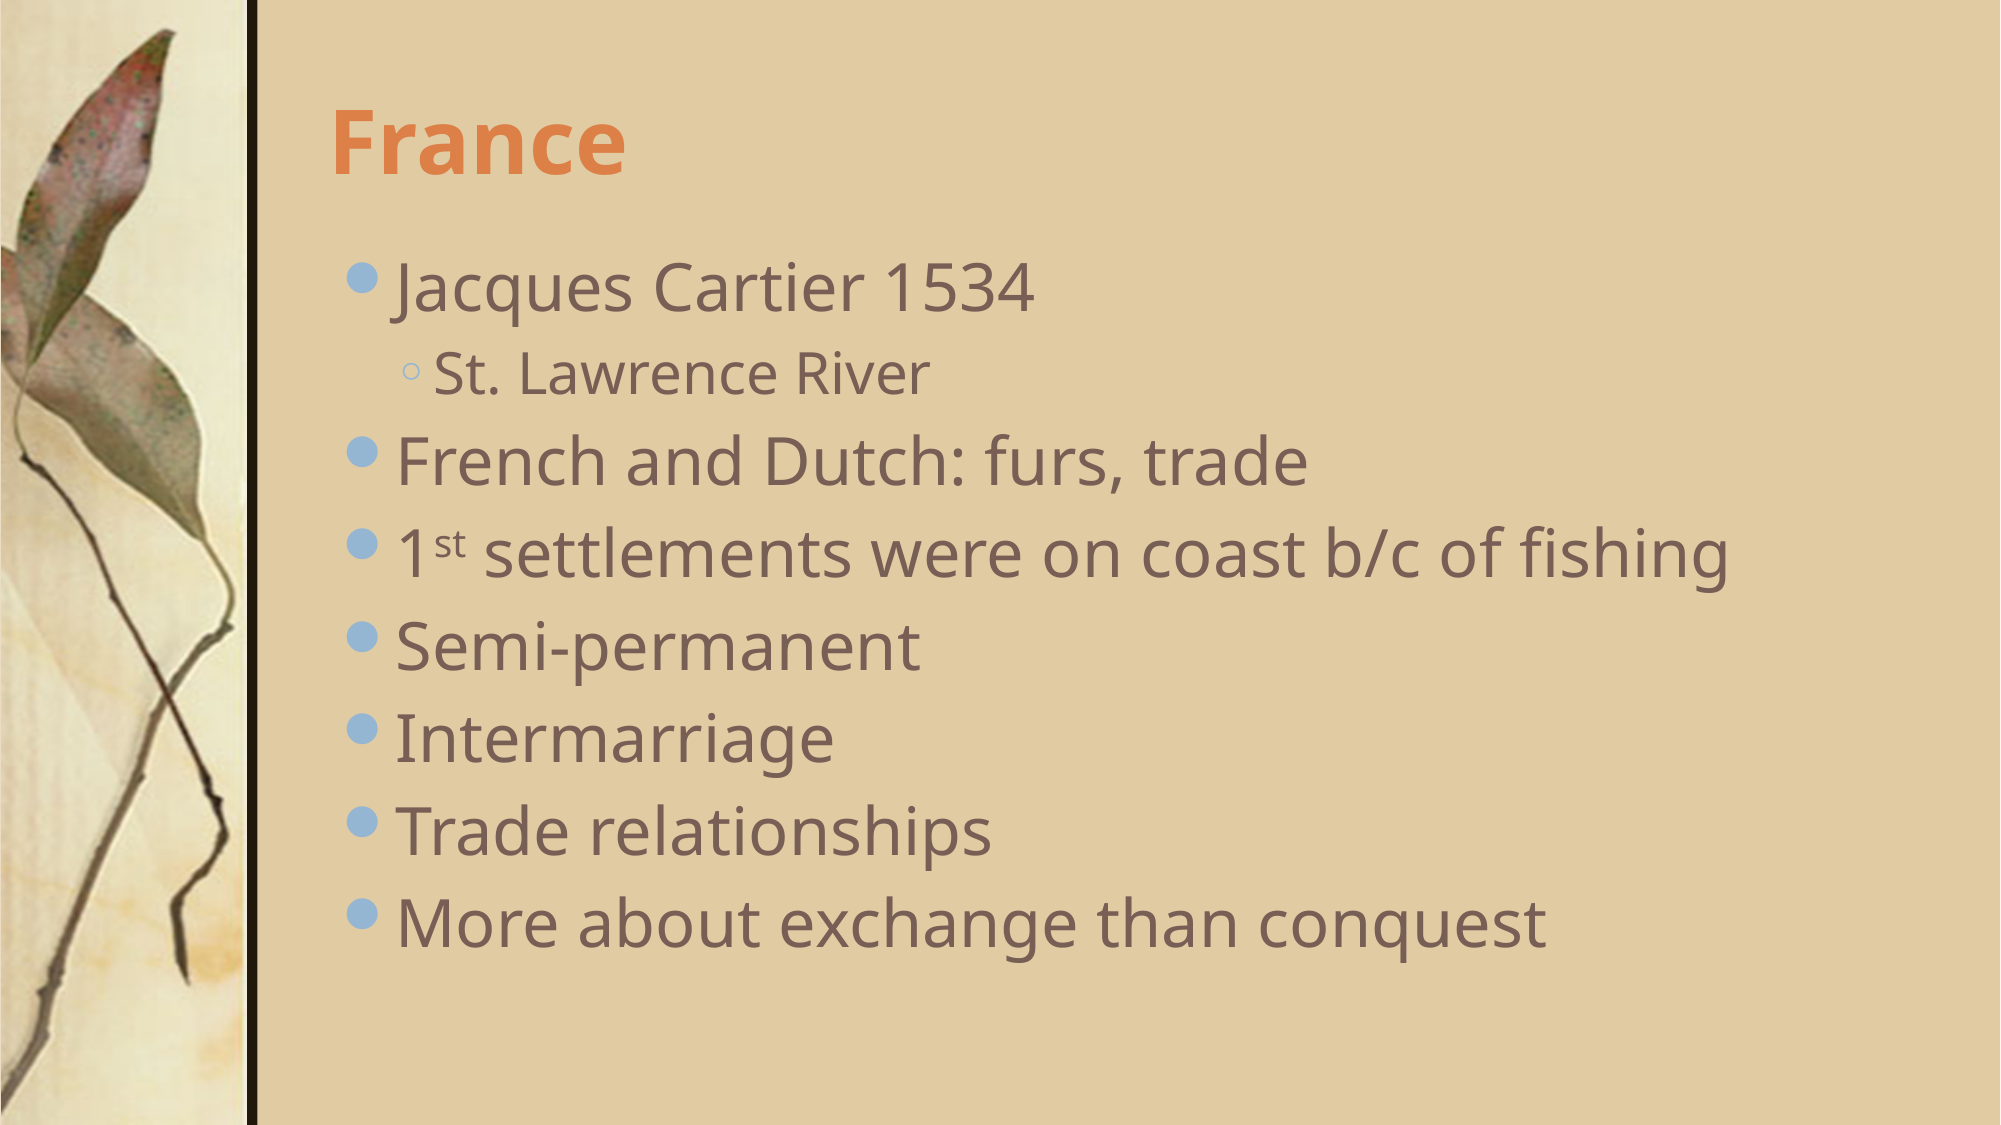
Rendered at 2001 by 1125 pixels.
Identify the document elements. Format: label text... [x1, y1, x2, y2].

list Jacques Cartier 1534 St. Lawrence River French and Dutch: furs, trade 1st settlements were on coast b/c of fishing Semi-permanent Intermarriage Trade relationships More about exchange than conquest [313, 237, 1954, 1025]
picture [1, 0, 247, 1125]
title France [313, 45, 1954, 233]
